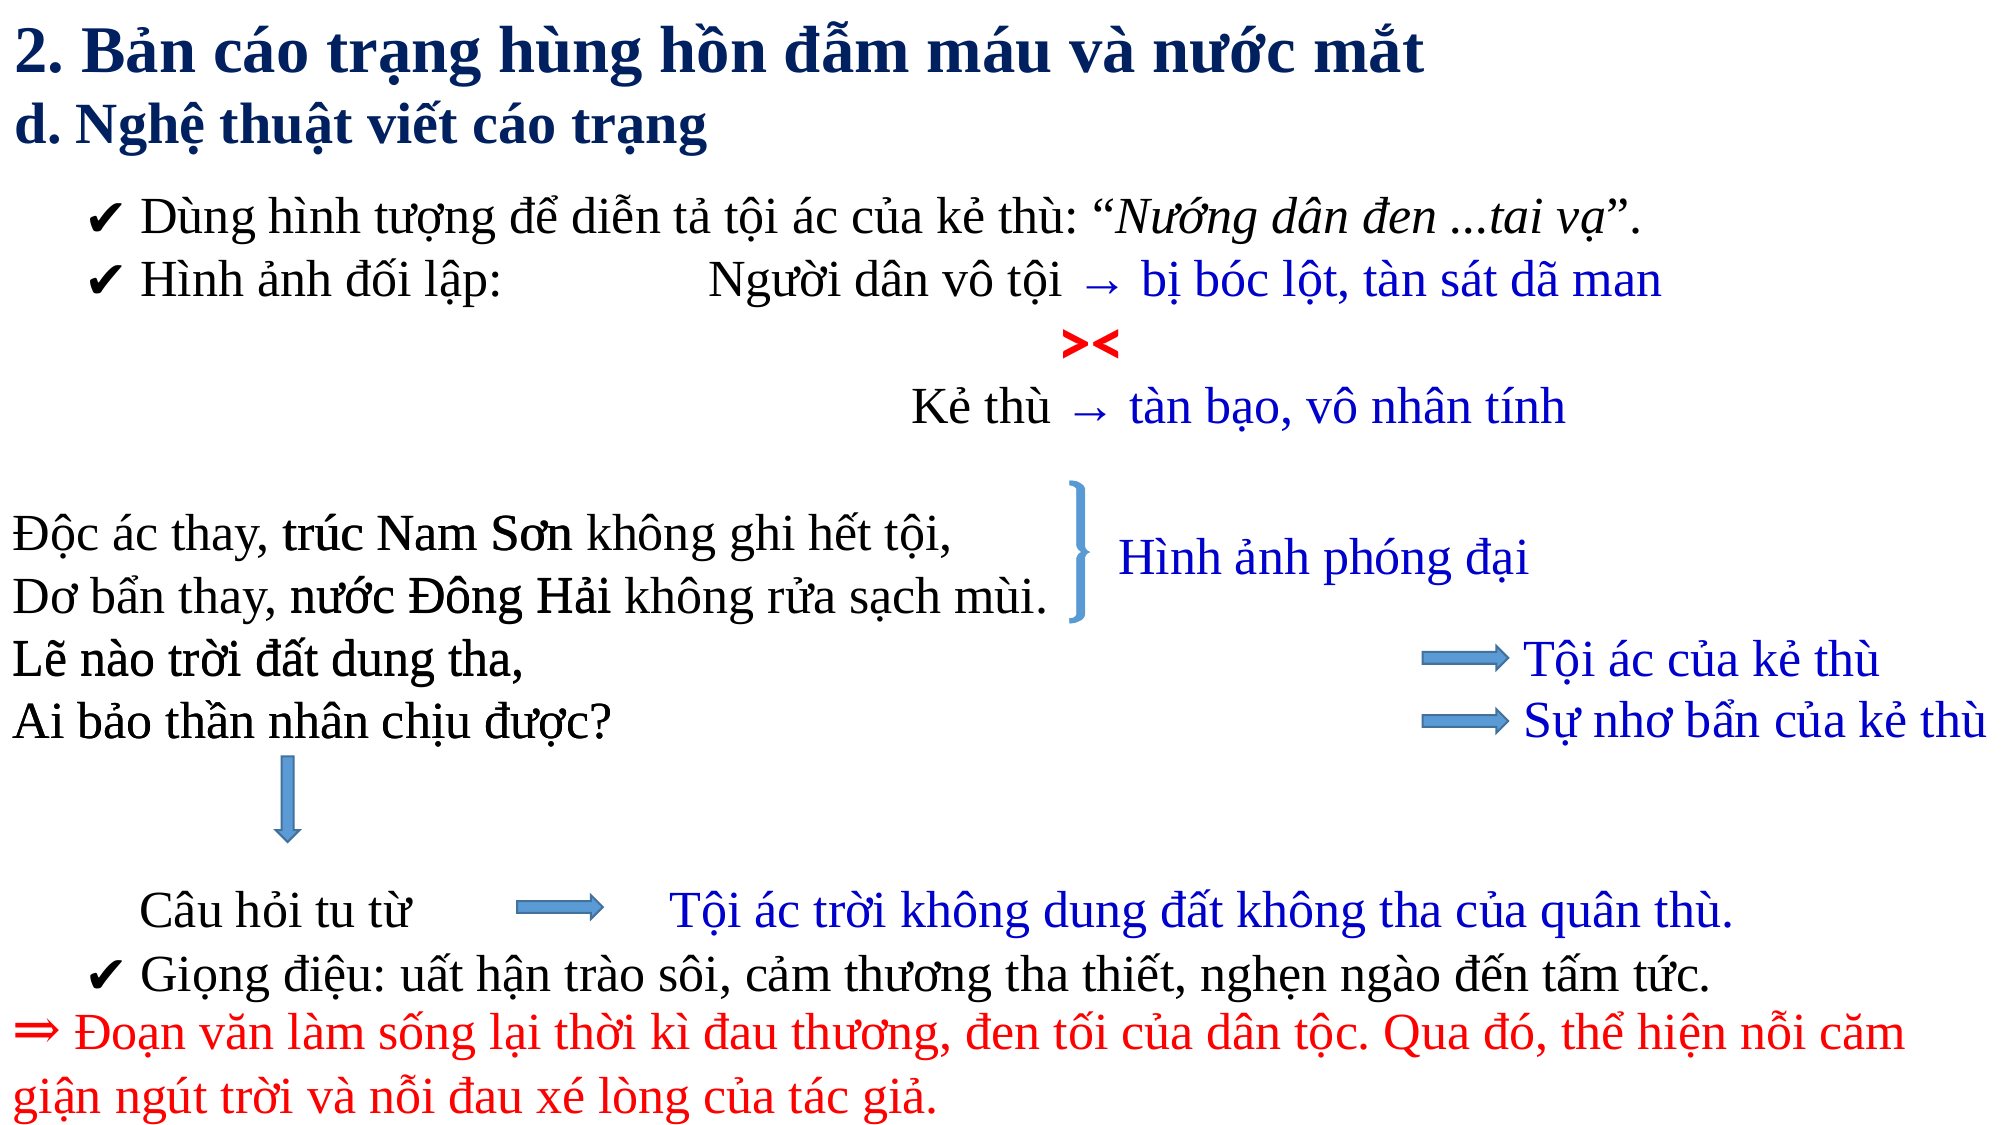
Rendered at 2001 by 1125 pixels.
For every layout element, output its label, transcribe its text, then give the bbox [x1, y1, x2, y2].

text_box Lẽ nào trời đất dung tha, Ai bảo thần nhân chịu được? [0, 616, 636, 757]
text_box [275, 756, 300, 842]
text_box Dùng hình tượng để diễn tả tội ác của kẻ thù: “Nướng dân đen ...tai vạ”. Hình ảnh đối lập: [69, 174, 1975, 315]
text_box [517, 895, 603, 919]
text_box Tội ác trời không dung đất không tha của quân thù. [654, 868, 1756, 931]
text_box Người dân vô tội → bị bóc lột, tàn sát dã man [693, 237, 1717, 315]
text_box Tội ác của kẻ thù [1508, 616, 1917, 678]
text_box [1422, 646, 1508, 670]
text_box Độc ác thay, trúc Nam Sơn không ghi hết tội, Dơ bẩn thay, nước Đông Hải không rửa sạch mùi. Lẽ nào trời đất dung tha, Ai bảo thần nhân chịu được? [593, 491, 1077, 756]
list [987, 470, 1142, 638]
text_box trúc Nam Sơn [268, 491, 593, 569]
text_box >< [834, 291, 1347, 387]
text_box nước Đông Hải [275, 552, 632, 616]
text_box Sự nhơ bẩn của kẻ thù [1508, 678, 2000, 756]
text_box Giọng điệu: uất hận trào sôi, cảm thương tha thiết, nghẹn ngào đến tấm tức. [69, 931, 2000, 983]
text_box [1422, 709, 1508, 733]
text_box ⇒ Đoạn văn làm sống lại thời kì đau thương, đen tối của dân tộc. Qua đó, thể hiện nỗi căm giận ngút trời và nỗi đau xé lòng của tác giả. [0, 983, 2000, 1125]
text_box Độc ác thay, trúc Nam Sơn không ghi hết tội, Dơ bẩn thay, nước Đông Hải không rửa sạch mùi. Lẽ nào trời đất dung tha, Ai bảo thần nhân chịu được? [0, 491, 275, 616]
text_box Kẻ thù → tàn bạo, vô nhân tính [896, 363, 1603, 442]
text_box Hình ảnh phóng đại [1146, 514, 1680, 593]
text_box Câu hỏi tu từ [109, 867, 466, 931]
text_box 2. Bản cáo trạng hùng hồn đẫm máu và nước mắt d. Nghệ thuật viết cáo trạng [0, 0, 2000, 163]
